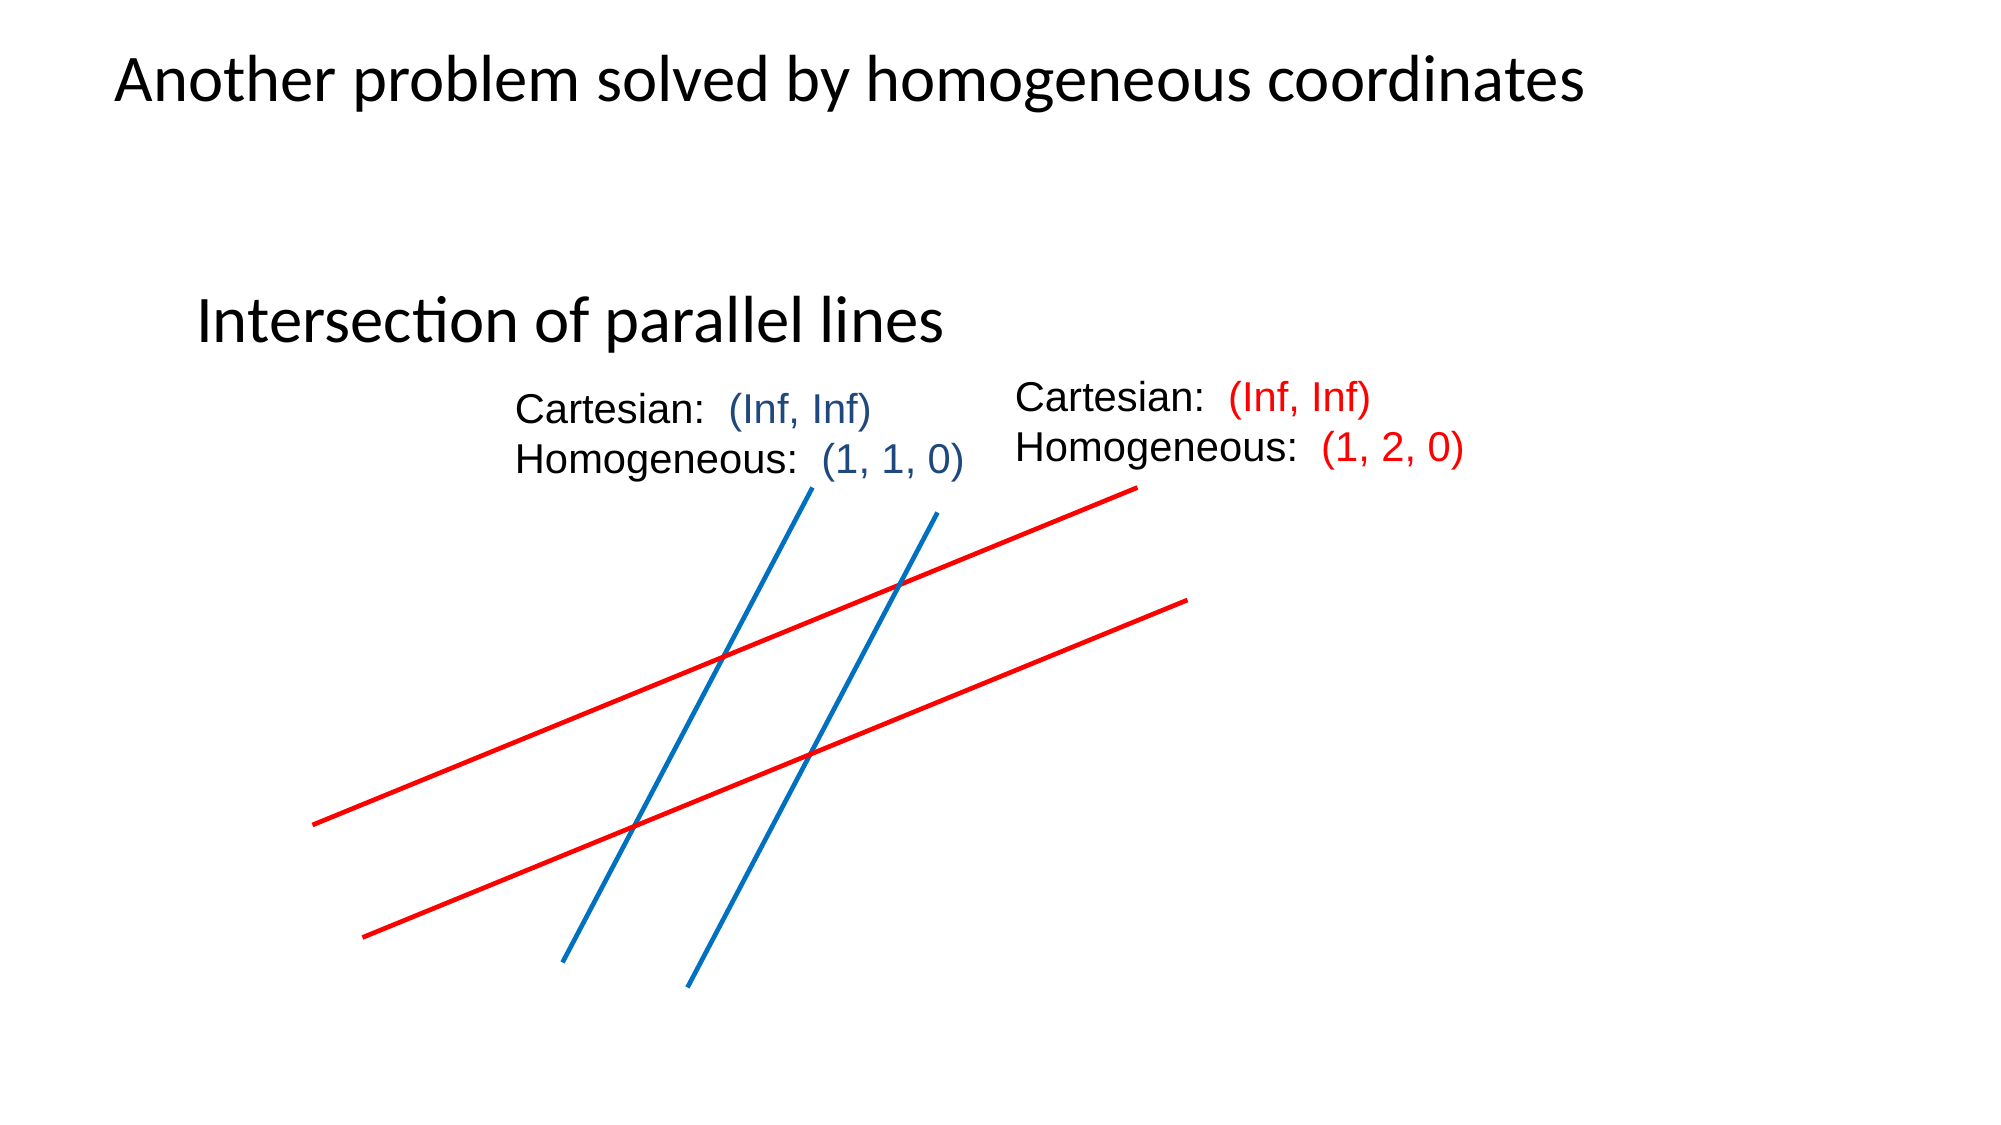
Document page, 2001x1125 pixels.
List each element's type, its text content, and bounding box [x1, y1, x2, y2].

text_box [362, 599, 1188, 938]
text_box Cartesian: (Inf, Inf) Homogeneous: (1, 2, 0) [999, 362, 1575, 478]
title Another problem solved by homogeneous coordinates [99, 0, 1901, 151]
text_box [312, 487, 1138, 826]
list Intersection of parallel lines [124, 174, 1351, 376]
text_box Cartesian: (Inf, Inf) Homogeneous: (1, 1, 0) [500, 376, 1075, 485]
